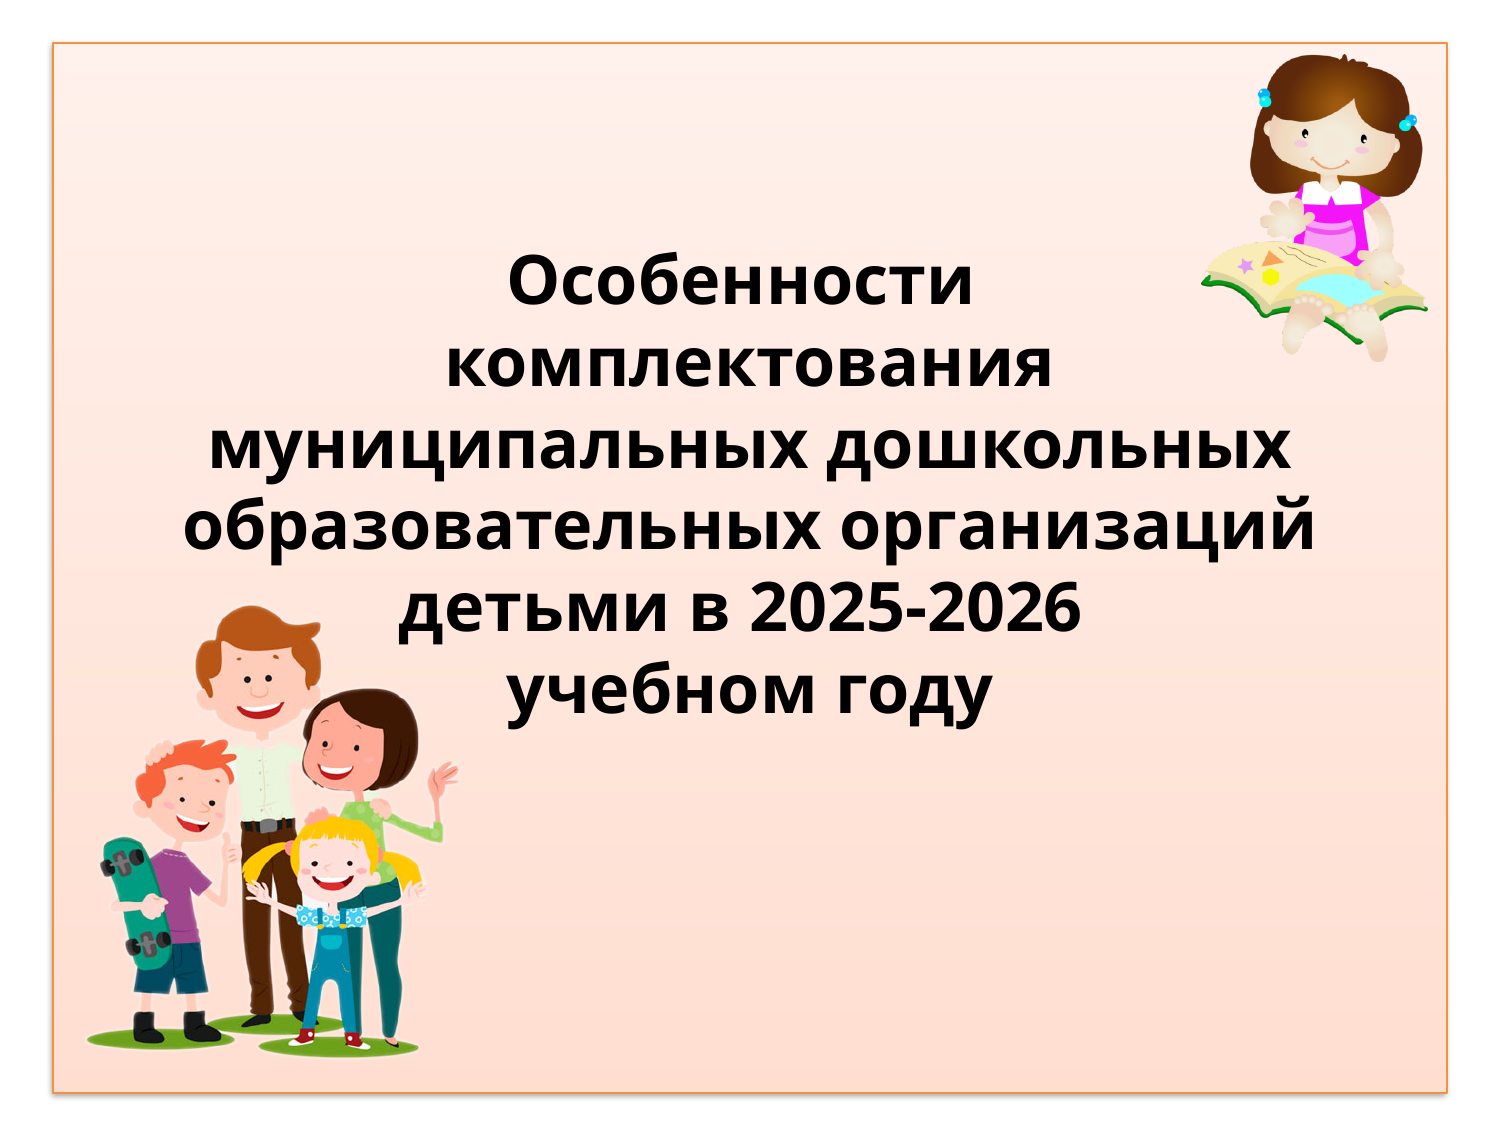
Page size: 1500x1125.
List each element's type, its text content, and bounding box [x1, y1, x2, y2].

picture [1201, 54, 1429, 362]
title Особенности комплектования муниципальных дошкольных образовательных организаций детьми в 2025-2026 учебном году [52, 42, 1448, 1094]
picture [64, 597, 518, 1066]
